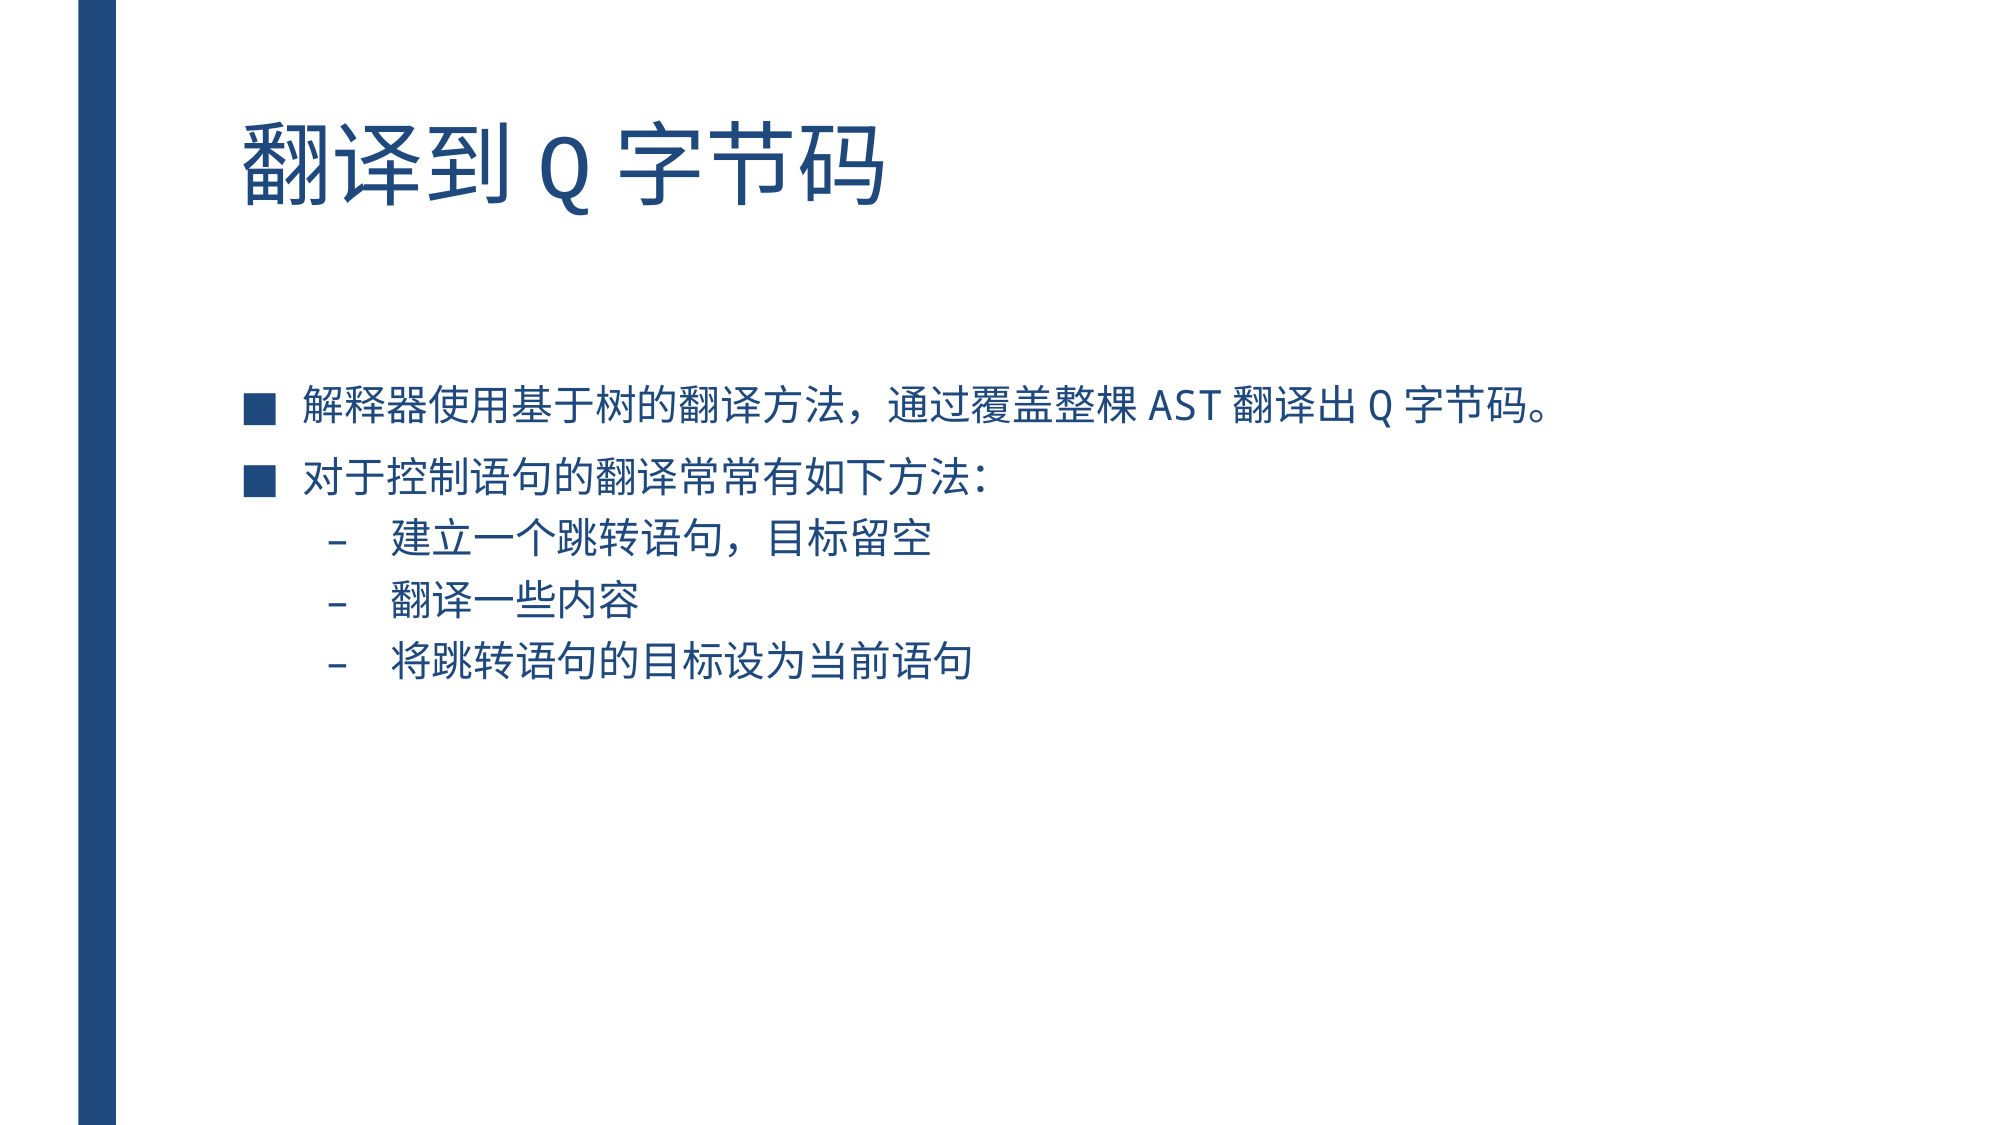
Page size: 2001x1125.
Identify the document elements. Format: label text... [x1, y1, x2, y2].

title 翻译到Q字节码 [225, 112, 1800, 357]
